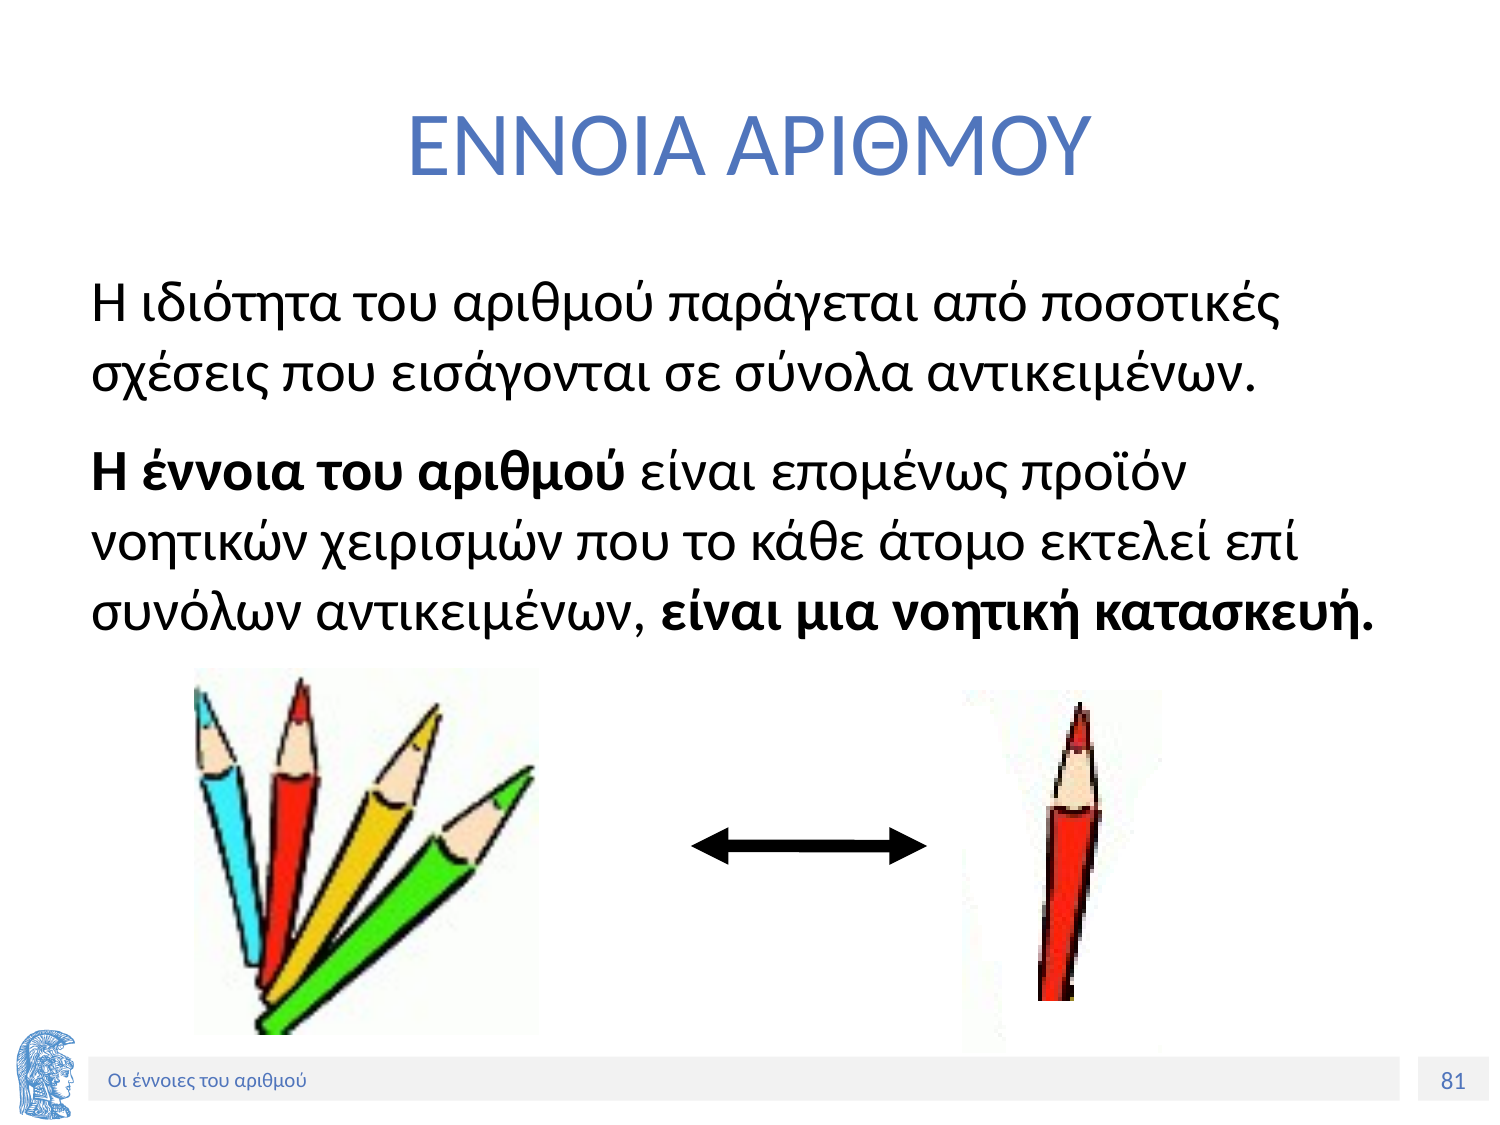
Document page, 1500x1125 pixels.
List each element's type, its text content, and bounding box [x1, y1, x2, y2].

text_box [690, 839, 928, 853]
title ΕΝΝΟΙΑ ΑΡΙΘΜΟΥ [75, 45, 1425, 233]
picture [9, 1026, 81, 1120]
list Η ιδιότητα του αριθμού παράγεται από ποσοτικές σχέσεις που εισάγονται σε σύνολα αντικειμένων. Η έννοια του αριθμού είναι επομένως προϊόν νοητικών χειρισμών που το κάθε άτομο εκτελεί επί συνόλων αντικειμένων, είναι μια νοητική κατασκευή. [76, 255, 1427, 1059]
picture [950, 639, 1162, 1054]
picture [194, 668, 539, 1036]
